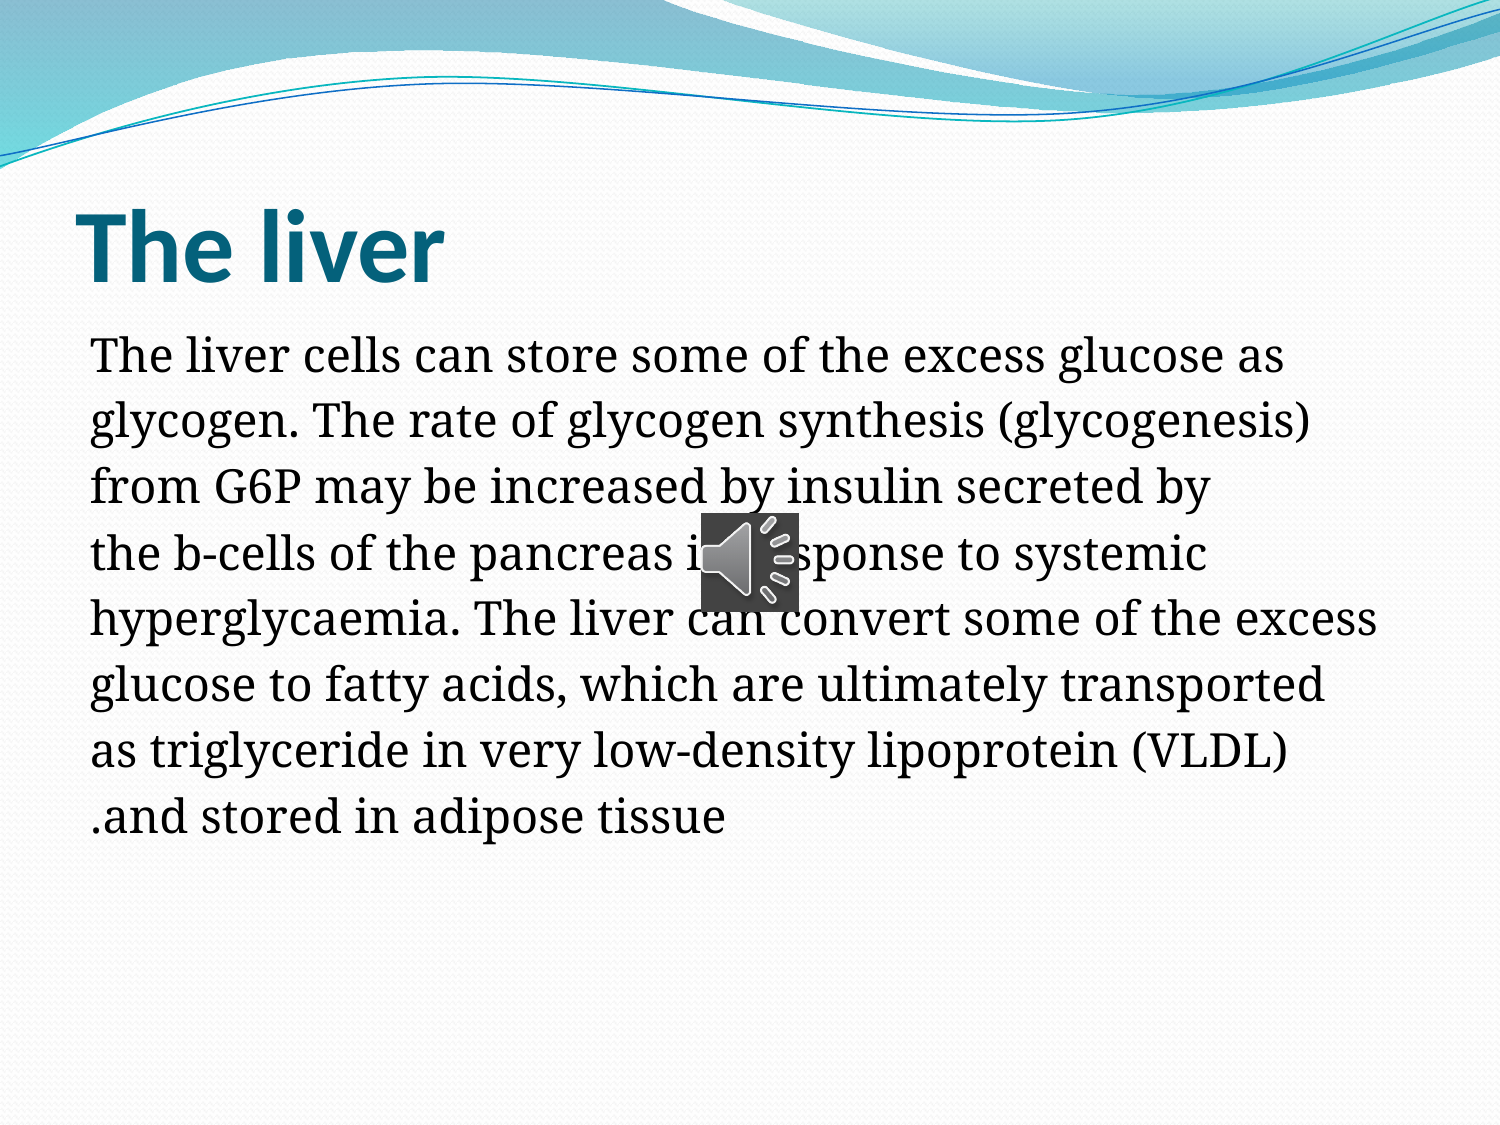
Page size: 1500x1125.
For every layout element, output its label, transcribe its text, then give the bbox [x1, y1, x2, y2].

list The liver cells can store some of the excess glucose as glycogen. The rate of glycogen synthesis (glycogenesis) from G6P may be increased by insulin secreted by the b-cells of the pancreas in response to systemic hyperglycaemia. The liver can convert some of the excess glucose to fatty acids, which are ultimately transported as triglyceride in very low-density lipoprotein (VLDL) and stored in adipose tissue. [75, 317, 1425, 1038]
picture [699, 512, 801, 613]
title The liver [75, 115, 1425, 303]
